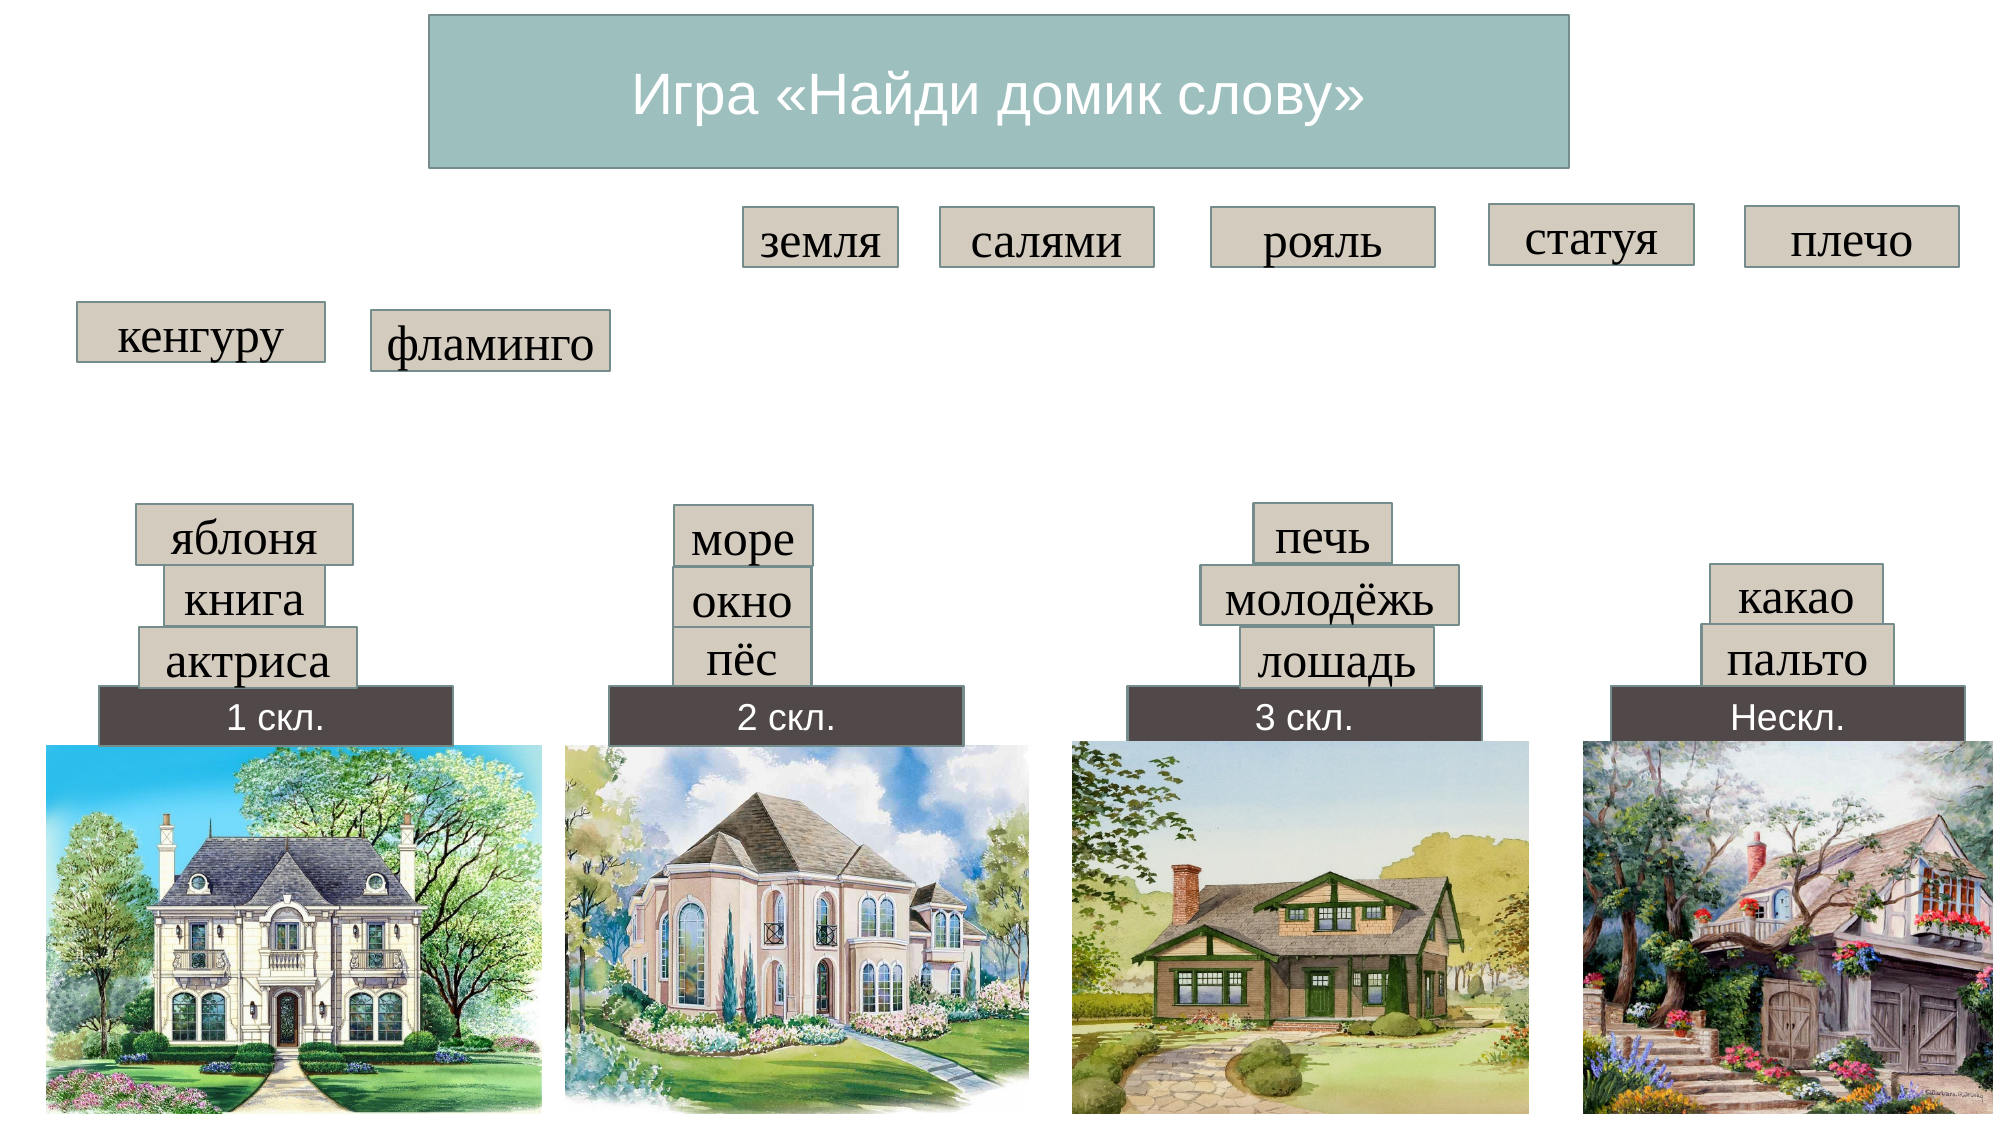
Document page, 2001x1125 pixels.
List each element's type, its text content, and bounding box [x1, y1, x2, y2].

text_box окно [672, 566, 813, 628]
text_box Нескл. [1610, 685, 1966, 741]
text_box пёс [672, 628, 813, 687]
text_box море [673, 504, 814, 567]
text_box 3 скл. [1126, 685, 1483, 741]
text_box какао [1709, 563, 1884, 625]
text_box книга [163, 566, 326, 627]
text_box кенгуру [76, 301, 326, 363]
text_box лошадь [1239, 626, 1435, 689]
text_box рояль [1210, 206, 1436, 268]
text_box земля [742, 206, 899, 268]
picture [46, 745, 542, 1114]
text_box печь [1252, 502, 1393, 565]
picture [565, 745, 1029, 1114]
text_box пальто [1700, 623, 1895, 687]
text_box фламинго [370, 309, 611, 372]
text_box молодёжь [1199, 564, 1460, 626]
picture [1072, 741, 1529, 1114]
picture [1583, 741, 1993, 1114]
text_box актриса [138, 626, 358, 689]
text_box плечо [1744, 205, 1960, 268]
text_box статуя [1488, 203, 1695, 266]
text_box яблоня [135, 503, 354, 566]
text_box Игра «Найди домик слову» [428, 14, 1570, 169]
text_box салями [939, 206, 1155, 268]
text_box 1 скл. [98, 685, 454, 746]
text_box 2 скл. [608, 685, 965, 746]
